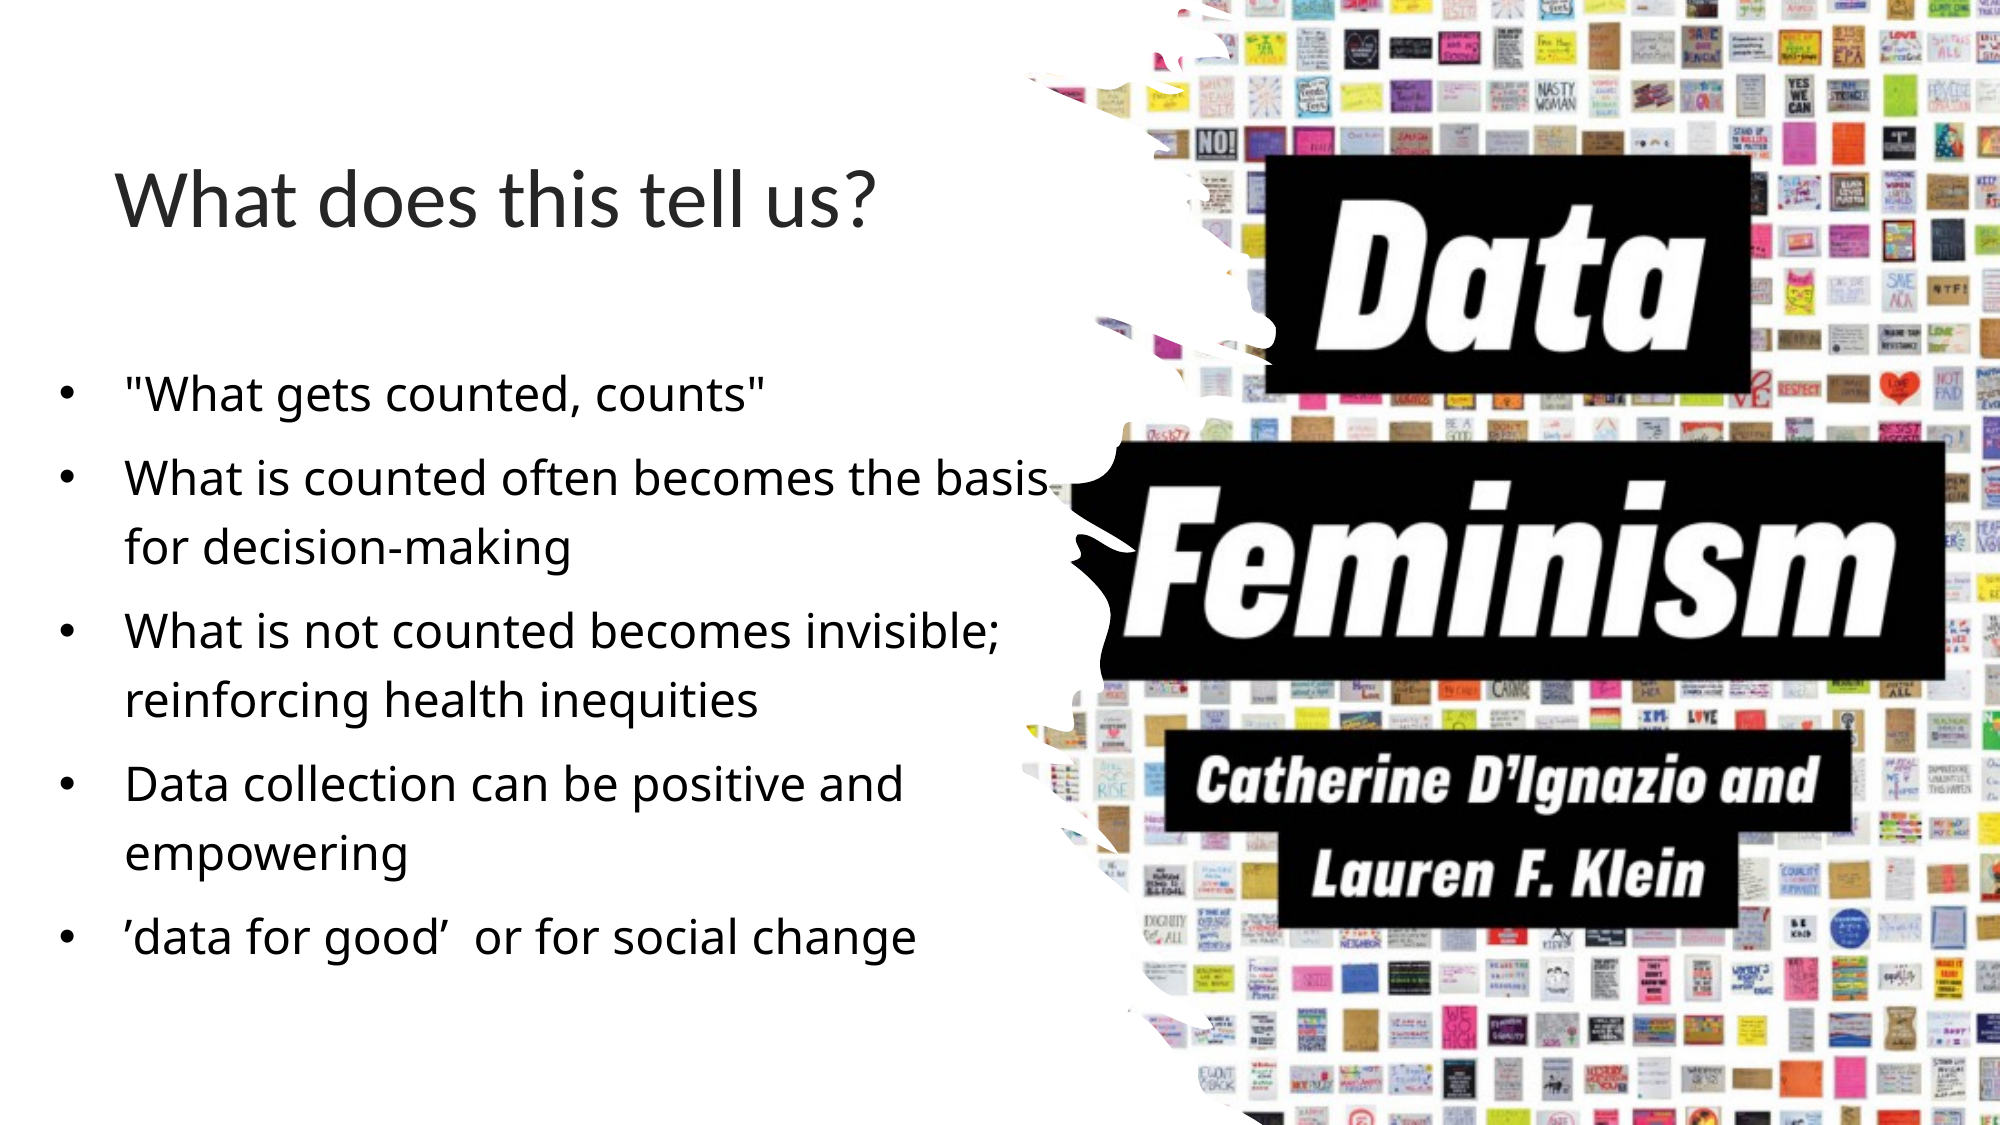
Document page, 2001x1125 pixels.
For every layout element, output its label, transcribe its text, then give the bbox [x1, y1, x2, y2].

text_box "What gets counted, counts" What is counted often becomes the basis for decision-making What is not counted becomes invisible; reinforcing health inequities Data collection can be positive and empowering ’data for good’ or for social change [43, 344, 1021, 976]
title What does this tell us? [99, 58, 1021, 254]
picture [1021, 0, 2000, 1125]
